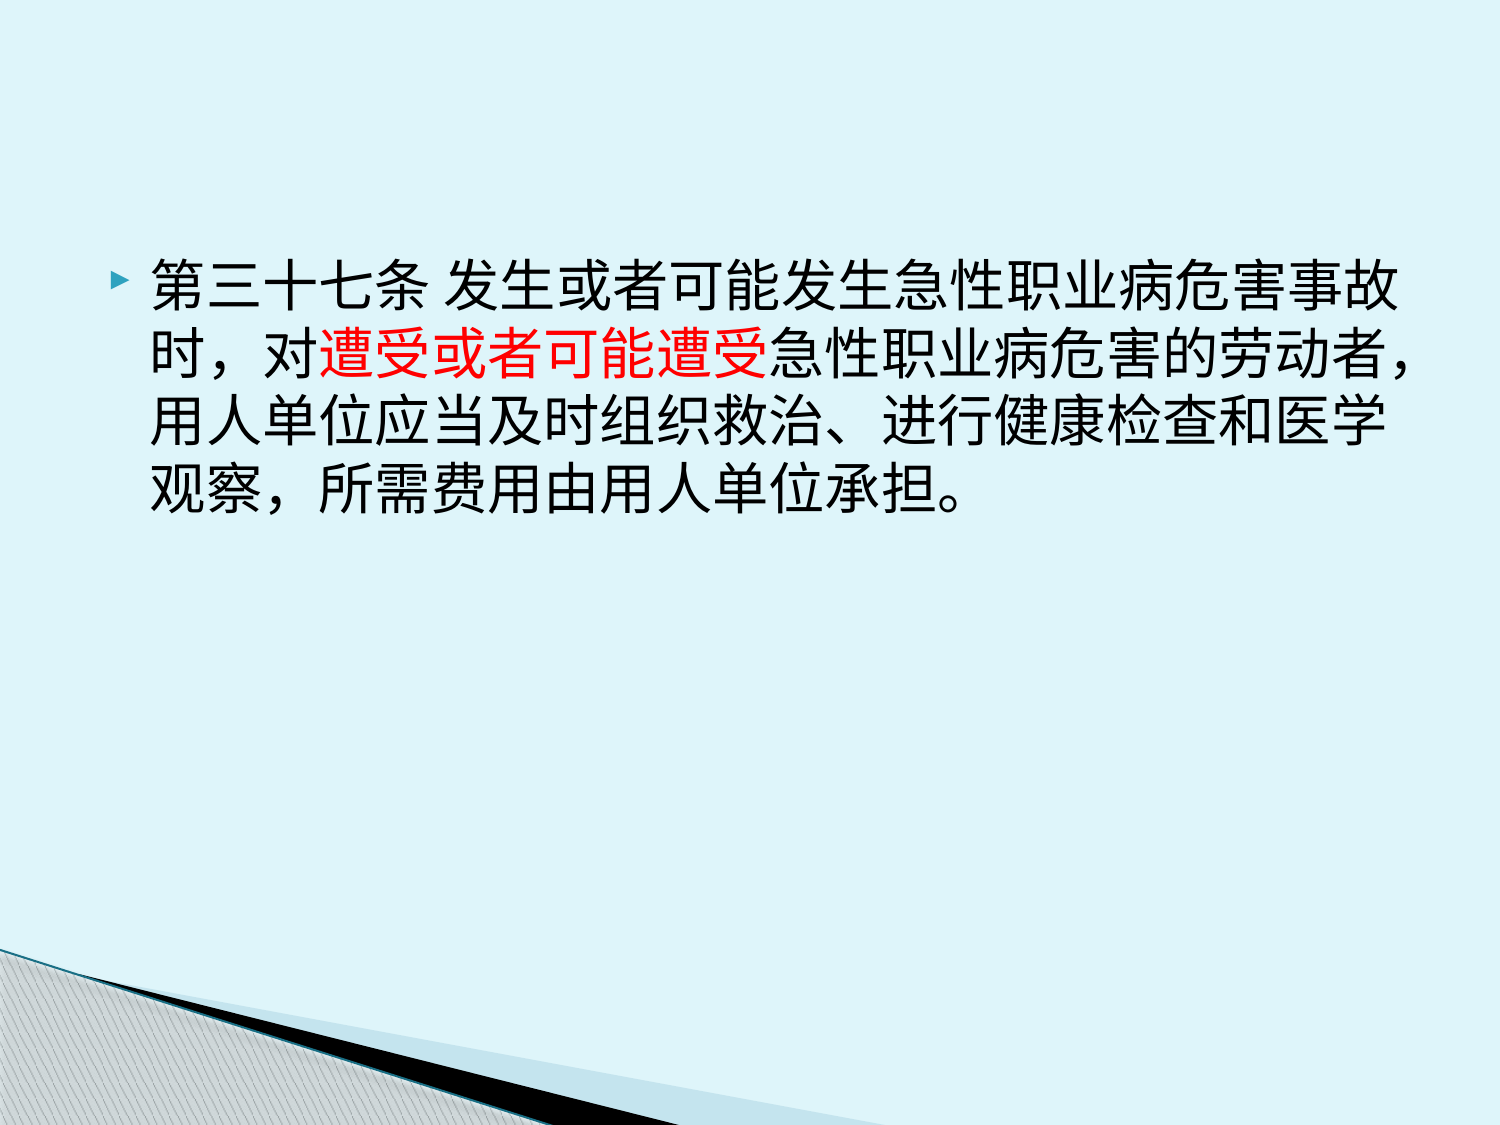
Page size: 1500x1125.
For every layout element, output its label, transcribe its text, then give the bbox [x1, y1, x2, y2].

list 第三十七条 发生或者可能发生急性职业病危害事故时，对遭受或者可能遭受急性职业病危害的劳动者，用人单位应当及时组织救治、进行健康检查和医学观察，所需费用由用人单位承担。 [75, 243, 1425, 986]
